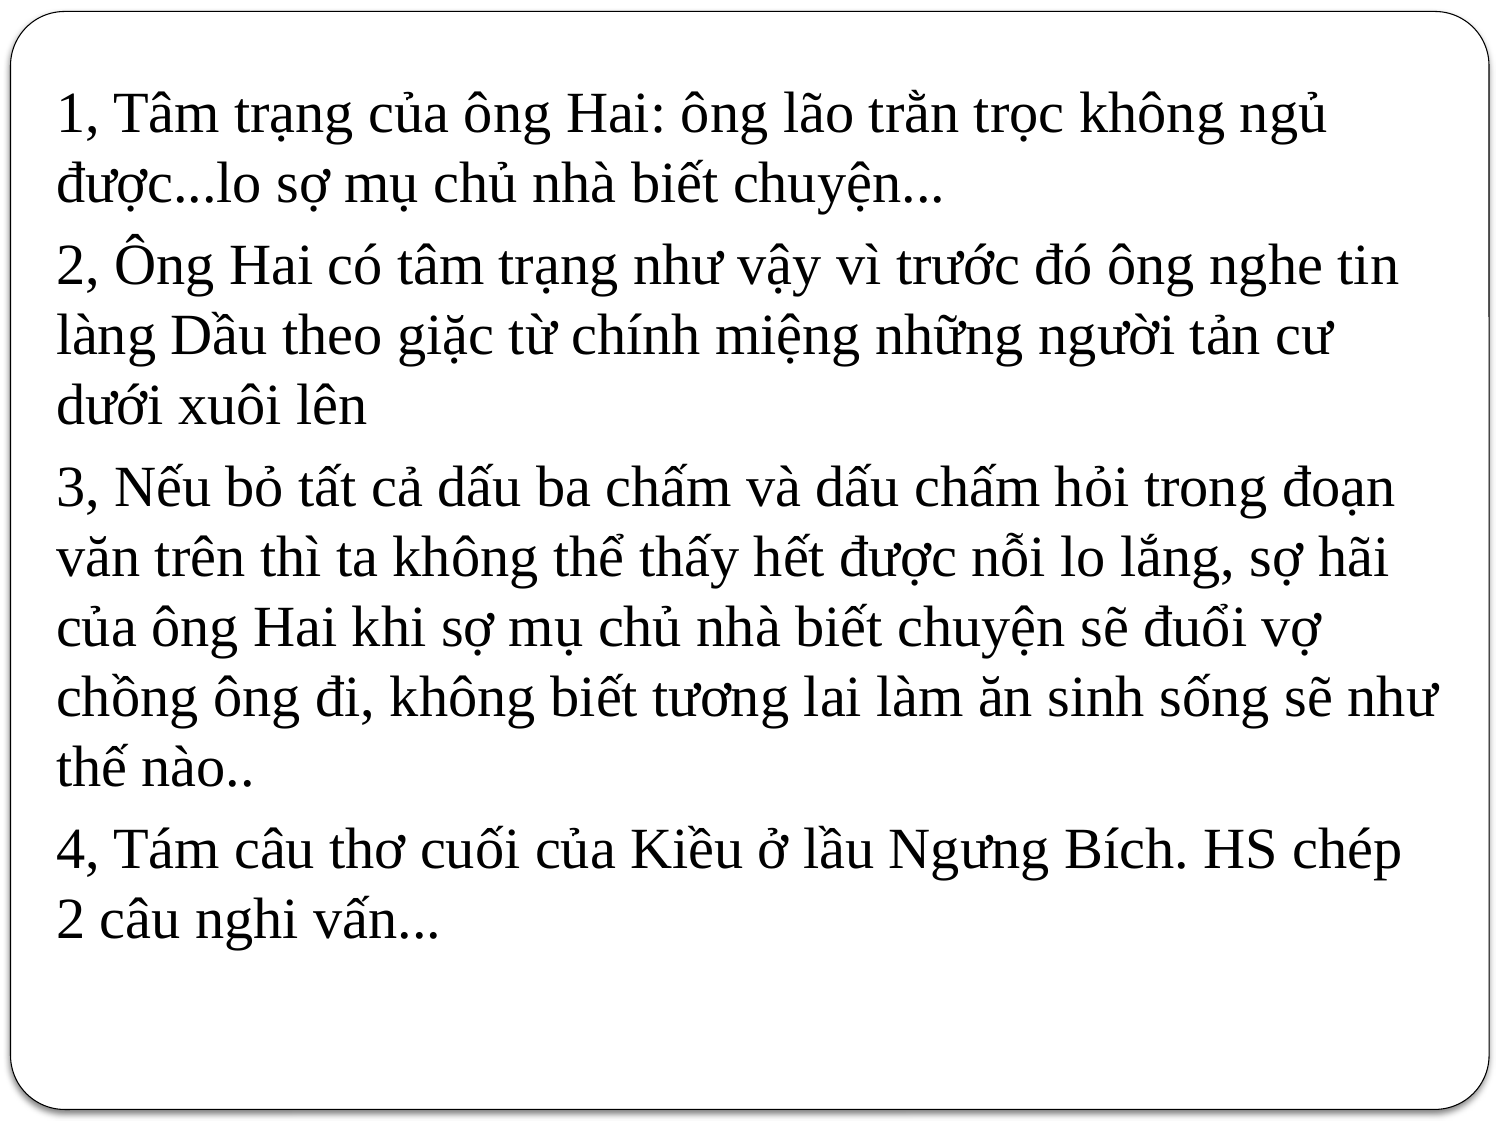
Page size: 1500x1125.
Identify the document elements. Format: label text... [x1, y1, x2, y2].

list 1, Tâm trạng của ông Hai: ông lão trằn trọc không ngủ được...lo sợ mụ chủ nhà biết chuyện... 2, Ông Hai có tâm trạng như vậy vì trước đó ông nghe tin làng Dầu theo giặc từ chính miệng những người tản cư dưới xuôi lên 3, Nếu bỏ tất cả dấu ba chấm và dấu chấm hỏi trong đoạn văn trên thì ta không thể thấy hết được nỗi lo lắng, sợ hãi của ông Hai khi sợ mụ chủ nhà biết chuyện sẽ đuổi vợ chồng ông đi, không biết tương lai làm ăn sinh sống sẽ như thế nào.. 4, Tám câu thơ cuối của Kiều ở lầu Ngưng Bích. HS chép 2 câu nghi vấn... [41, 66, 1459, 1024]
